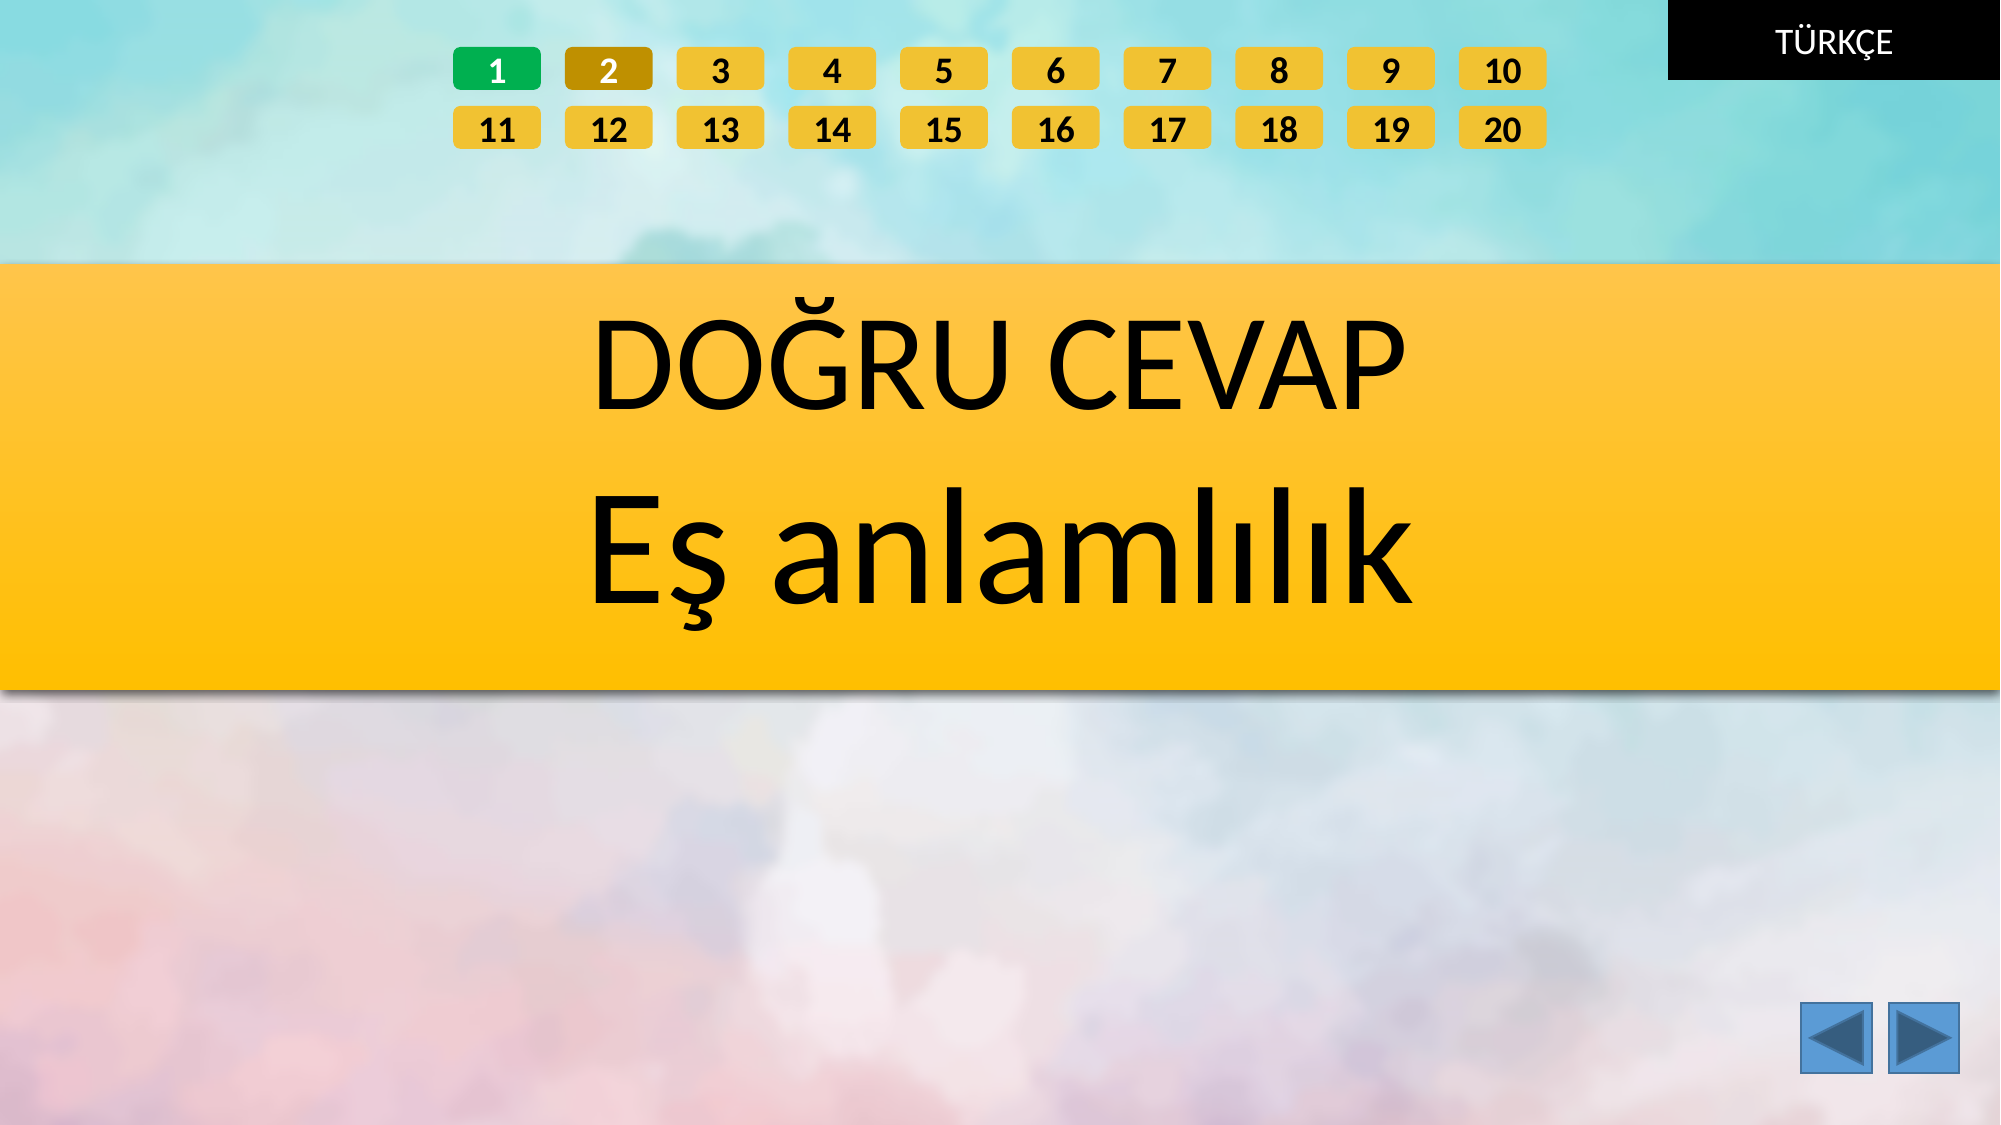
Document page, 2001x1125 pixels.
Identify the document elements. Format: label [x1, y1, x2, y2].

picture [0, 0, 2000, 1125]
text_box [453, 46, 1547, 149]
